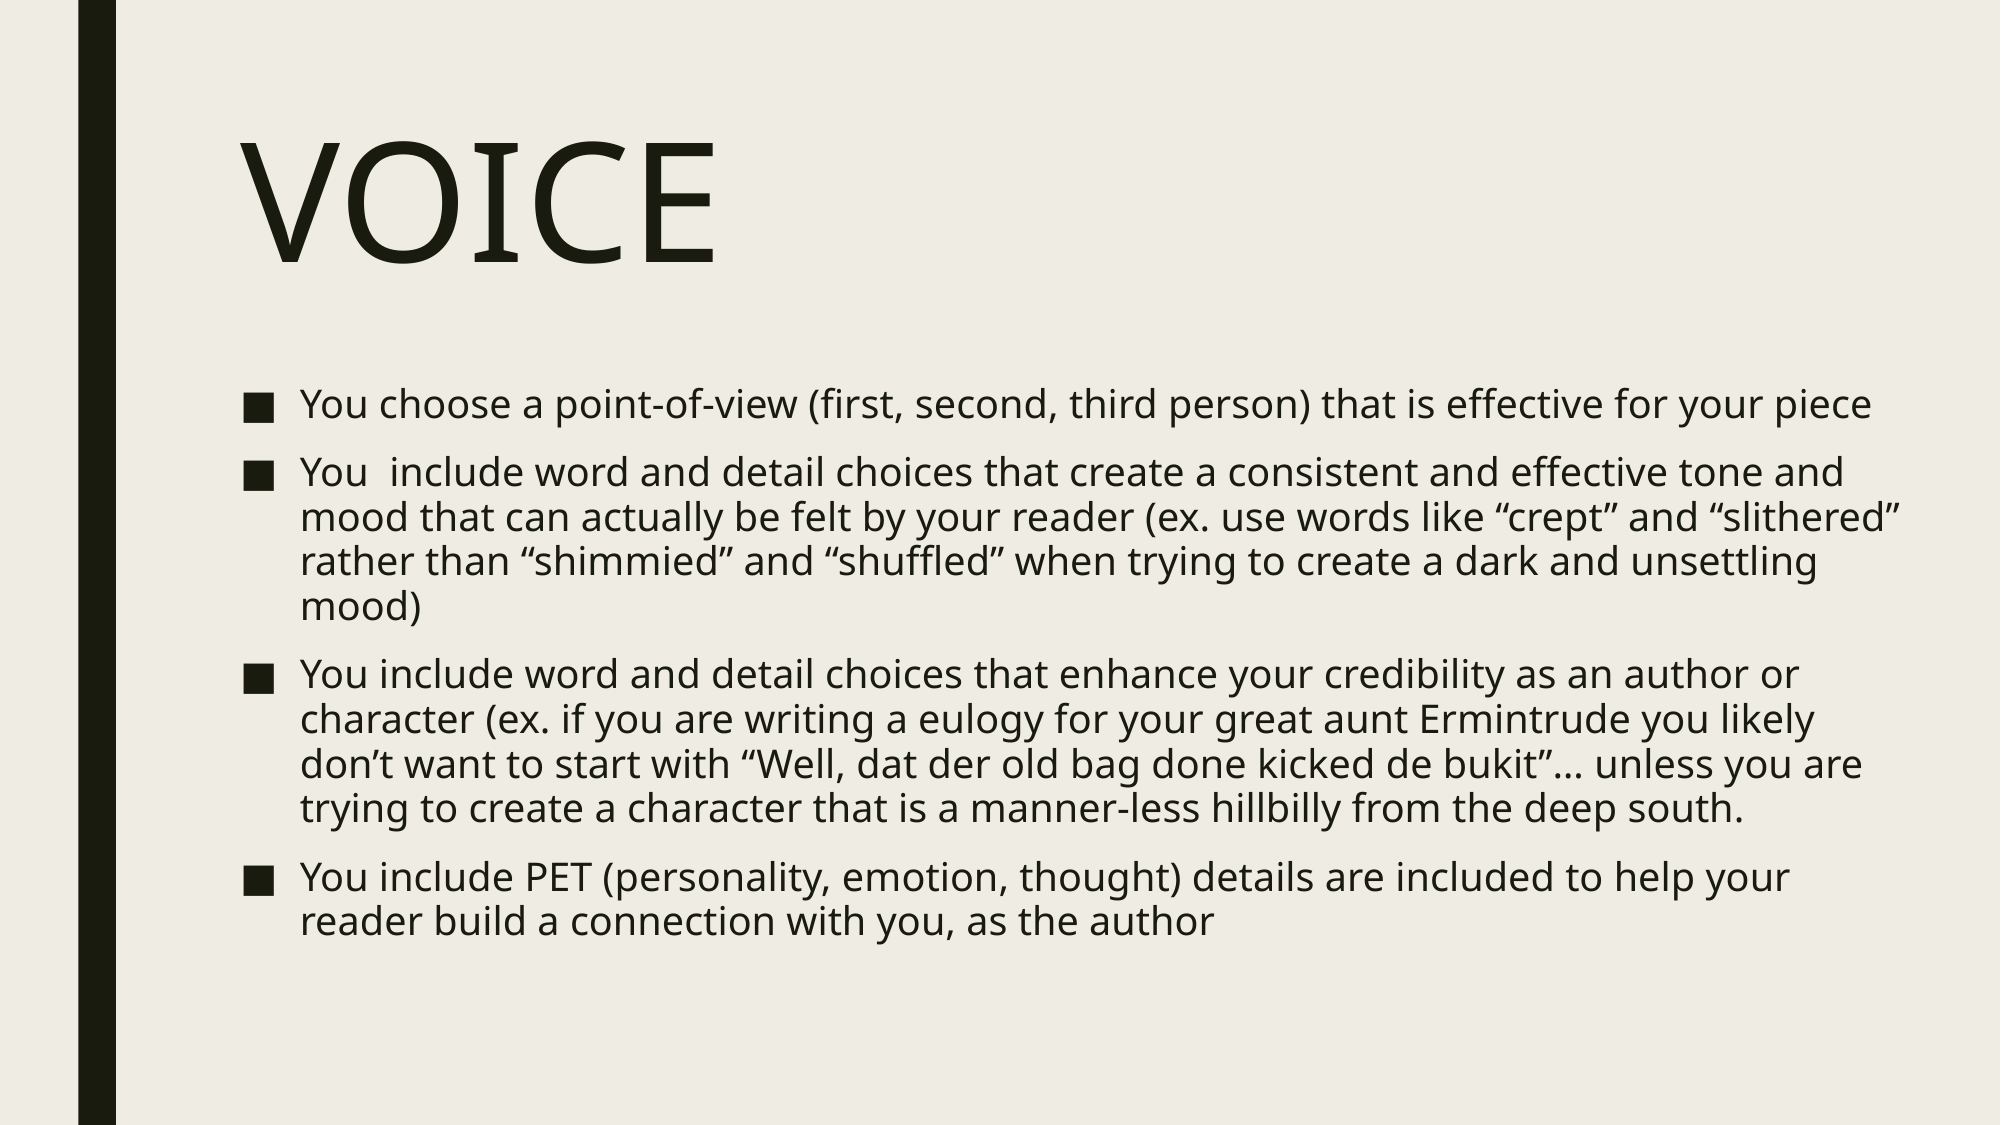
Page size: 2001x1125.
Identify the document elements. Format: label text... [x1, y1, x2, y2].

list You choose a point-of-view (first, second, third person) that is effective for your piece You include word and detail choices that create a consistent and effective tone and mood that can actually be felt by your reader (ex. use words like “crept” and “slithered” rather than “shimmied” and “shuffled” when trying to create a dark and unsettling mood) You include word and detail choices that enhance your credibility as an author or character (ex. if you are writing a eulogy for your great aunt Ermintrude you likely don’t want to start with “Well, dat der old bag done kicked de bukit”… unless you are trying to create a character that is a manner-less hillbilly from the deep south. You include PET (personality, emotion, thought) details are included to help your reader build a connection with you, as the author [225, 375, 1924, 963]
title VOICE [225, 112, 1955, 357]
